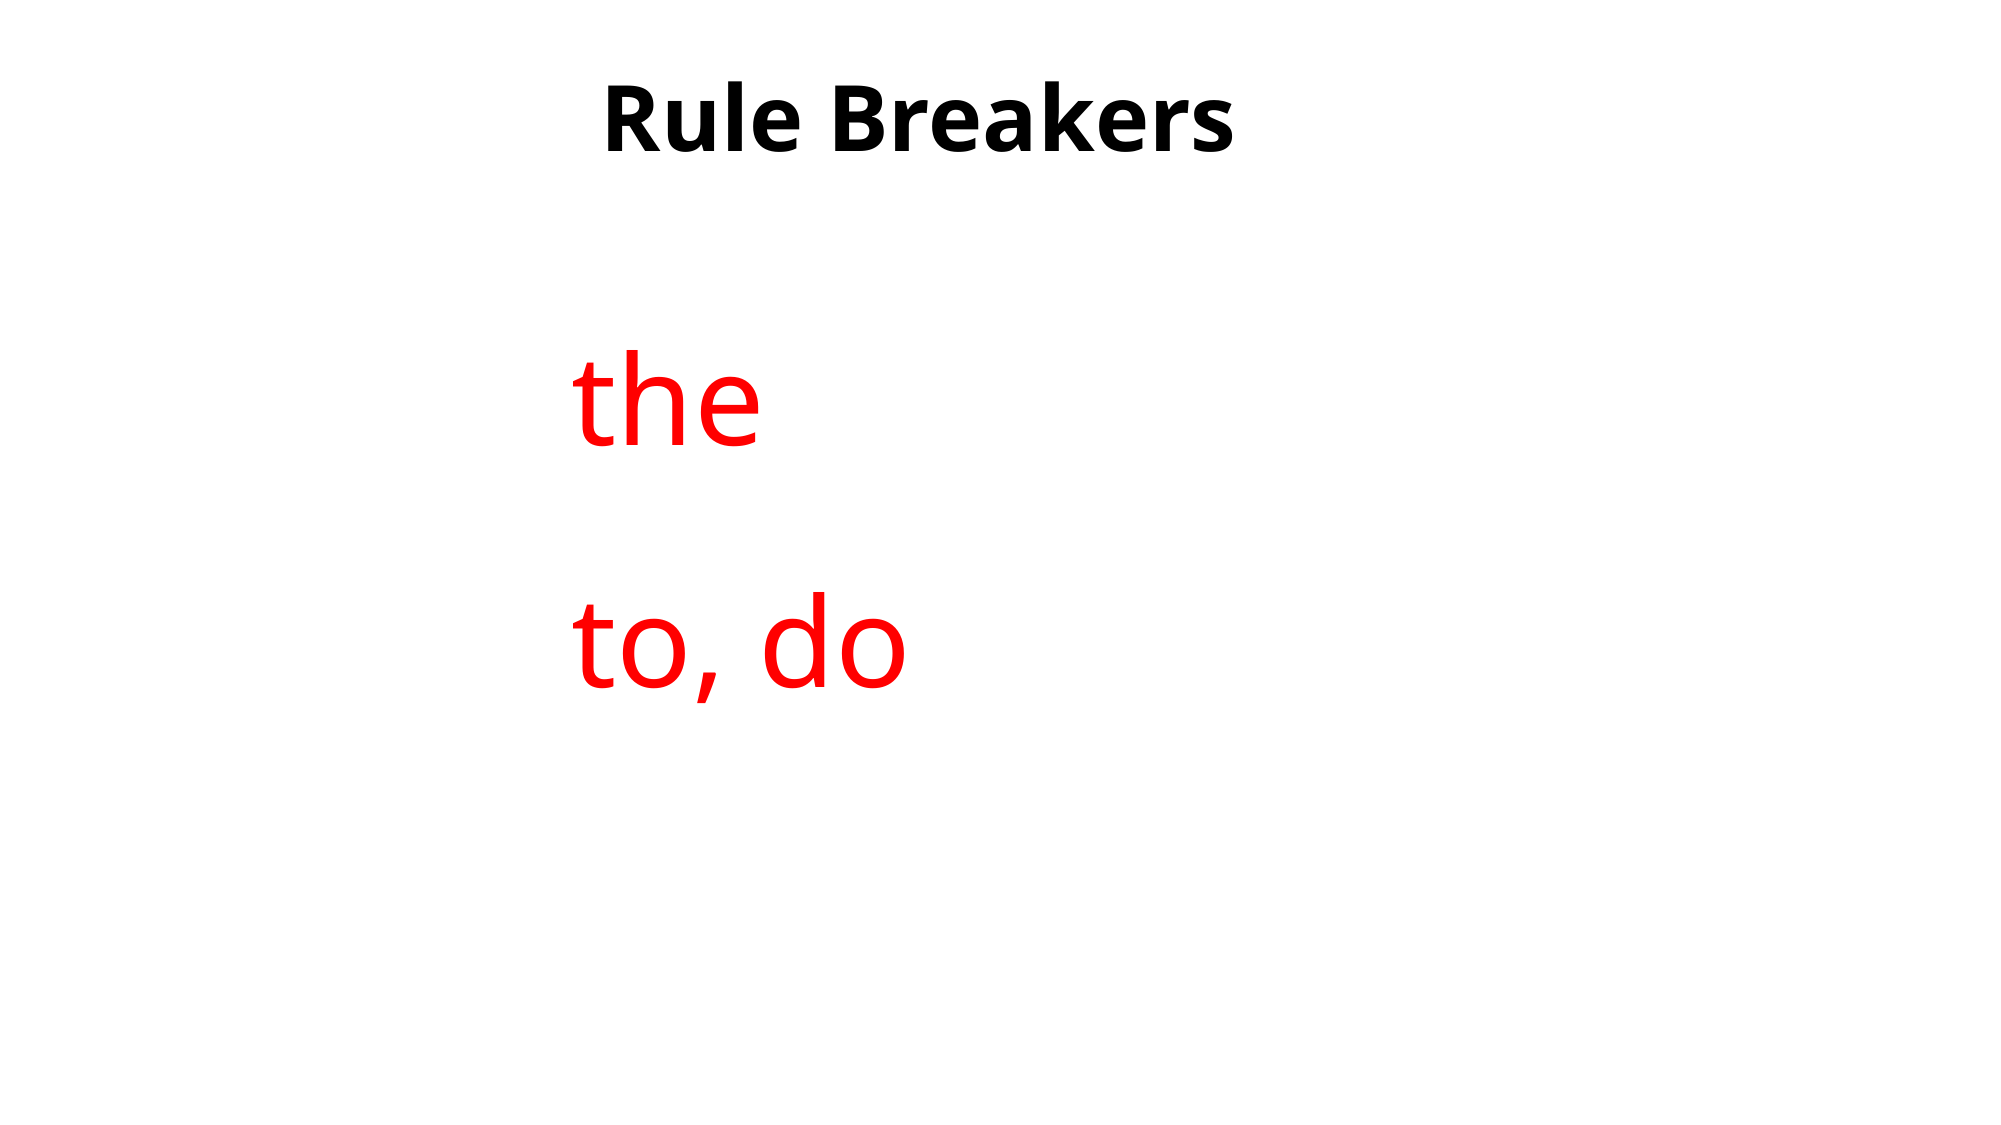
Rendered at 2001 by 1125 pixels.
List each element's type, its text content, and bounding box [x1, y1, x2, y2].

title Rule Breakers [168, 59, 1669, 180]
text_box the to, do [556, 237, 1624, 720]
